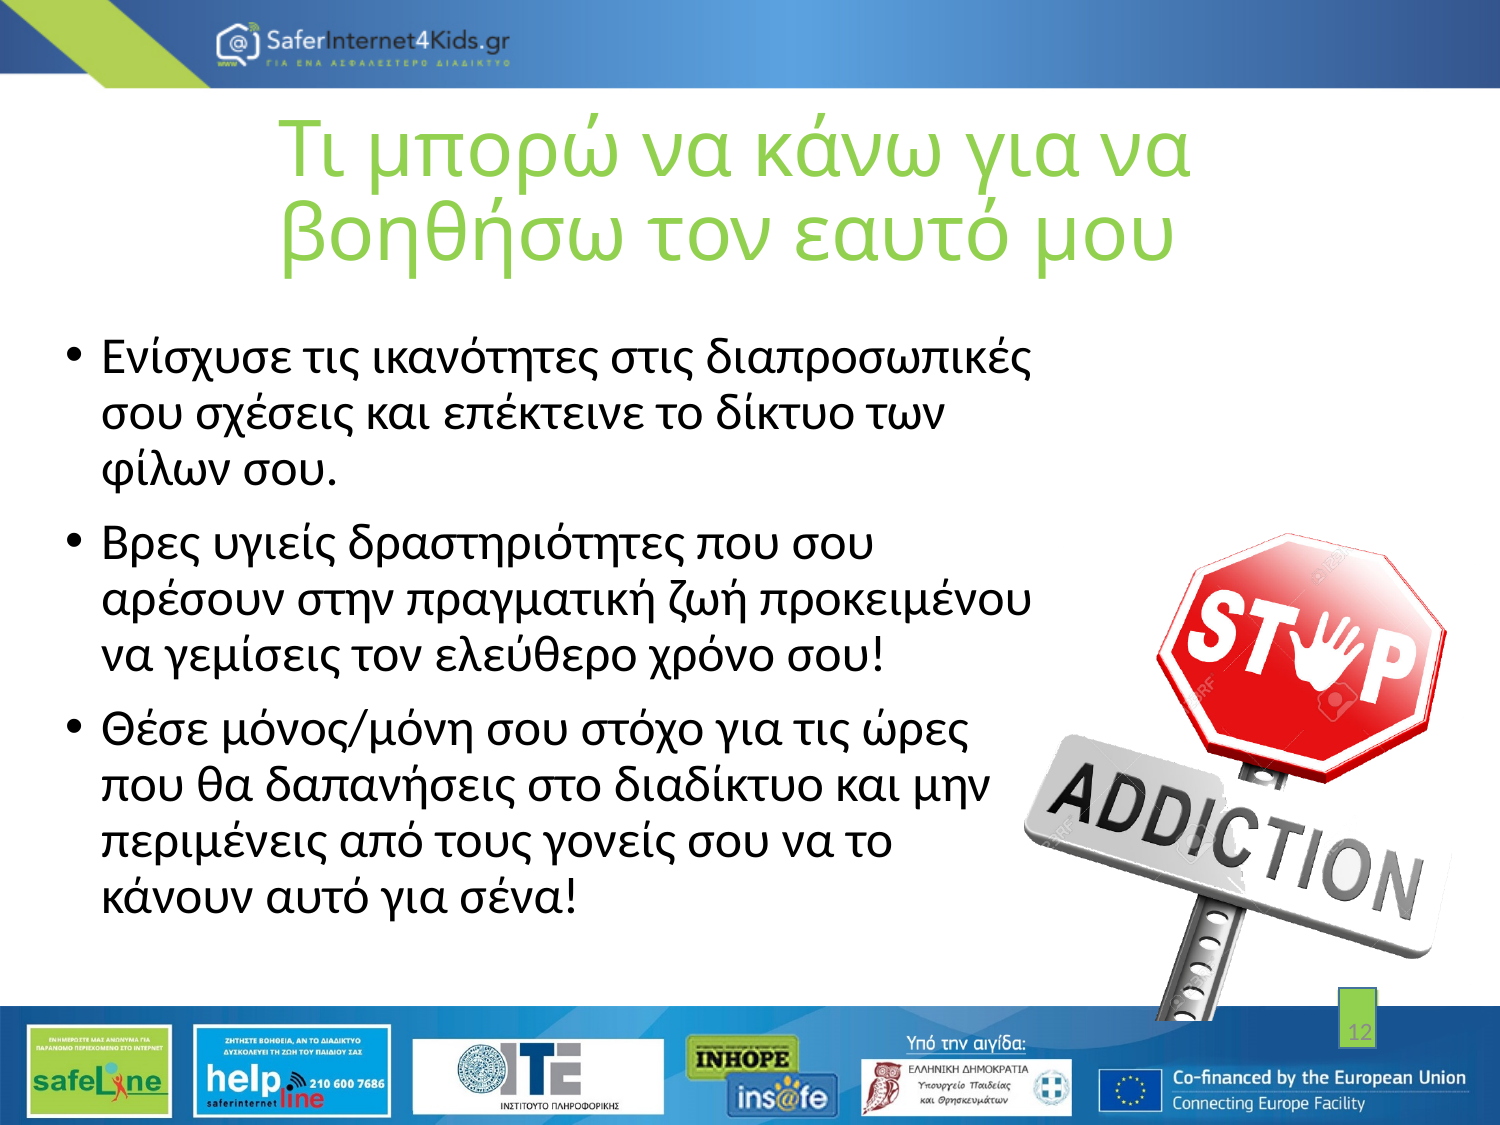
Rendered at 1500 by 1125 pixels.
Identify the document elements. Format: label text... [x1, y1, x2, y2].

title Τι μπορώ να κάνω για να βοηθήσω τον εαυτό μου [263, 90, 1237, 296]
slide_number 12 [1050, 1021, 1388, 1061]
picture [0, 0, 1500, 1125]
list Ενίσχυσε τις ικανότητες στις διαπροσωπικές σου σχέσεις και επέκτεινε το δίκτυο των φίλων σου. Βρες υγιείς δραστηριότητες που σου αρέσουν στην πραγµατική ζωή προκειµένου να γεµίσεις τον ελεύθερο χρόνο σου! Θέσε µόνος/µόνη σου στόχο για τις ώρες που θα δαπανήσεις στο διαδίκτυο και µην περιµένεις από τους γονείς σου να το κάνουν αυτό για σένα! [50, 321, 1050, 985]
